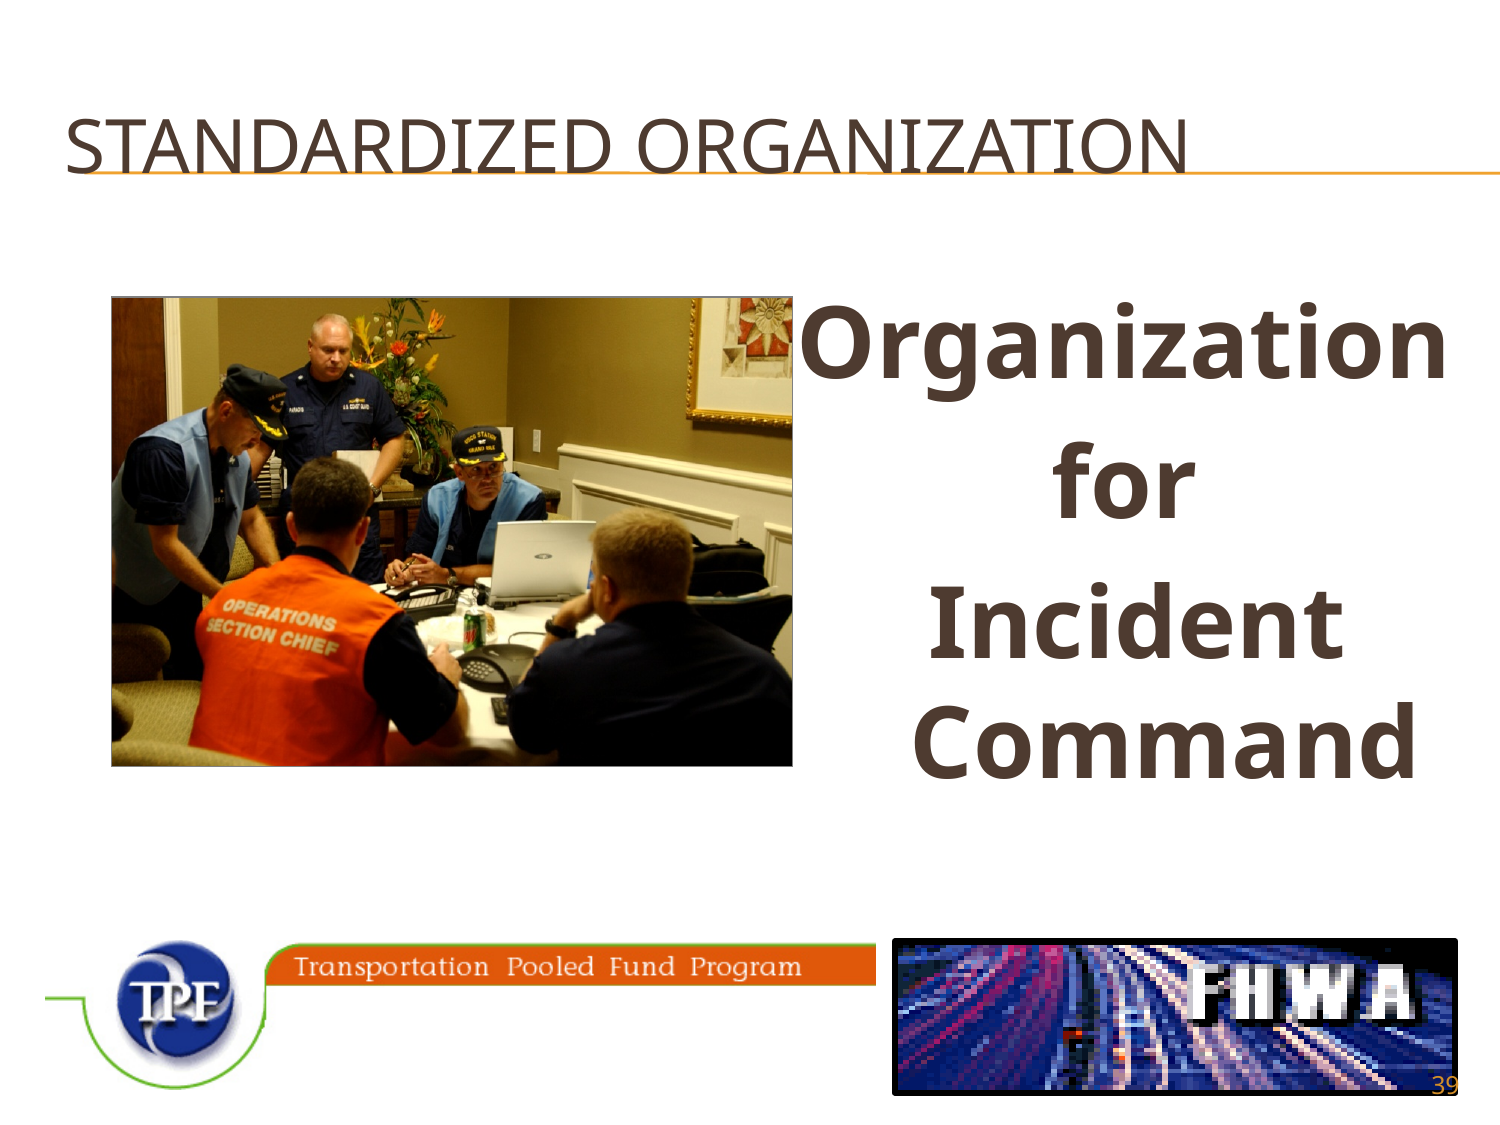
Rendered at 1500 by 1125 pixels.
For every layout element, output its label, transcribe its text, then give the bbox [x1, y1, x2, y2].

picture [112, 297, 793, 766]
slide_number 39 [1350, 1061, 1475, 1103]
picture [898, 945, 1452, 1090]
picture [45, 940, 876, 1090]
title Standardized organization [50, 75, 1475, 213]
list Organization for Incident Command [774, 170, 1500, 914]
